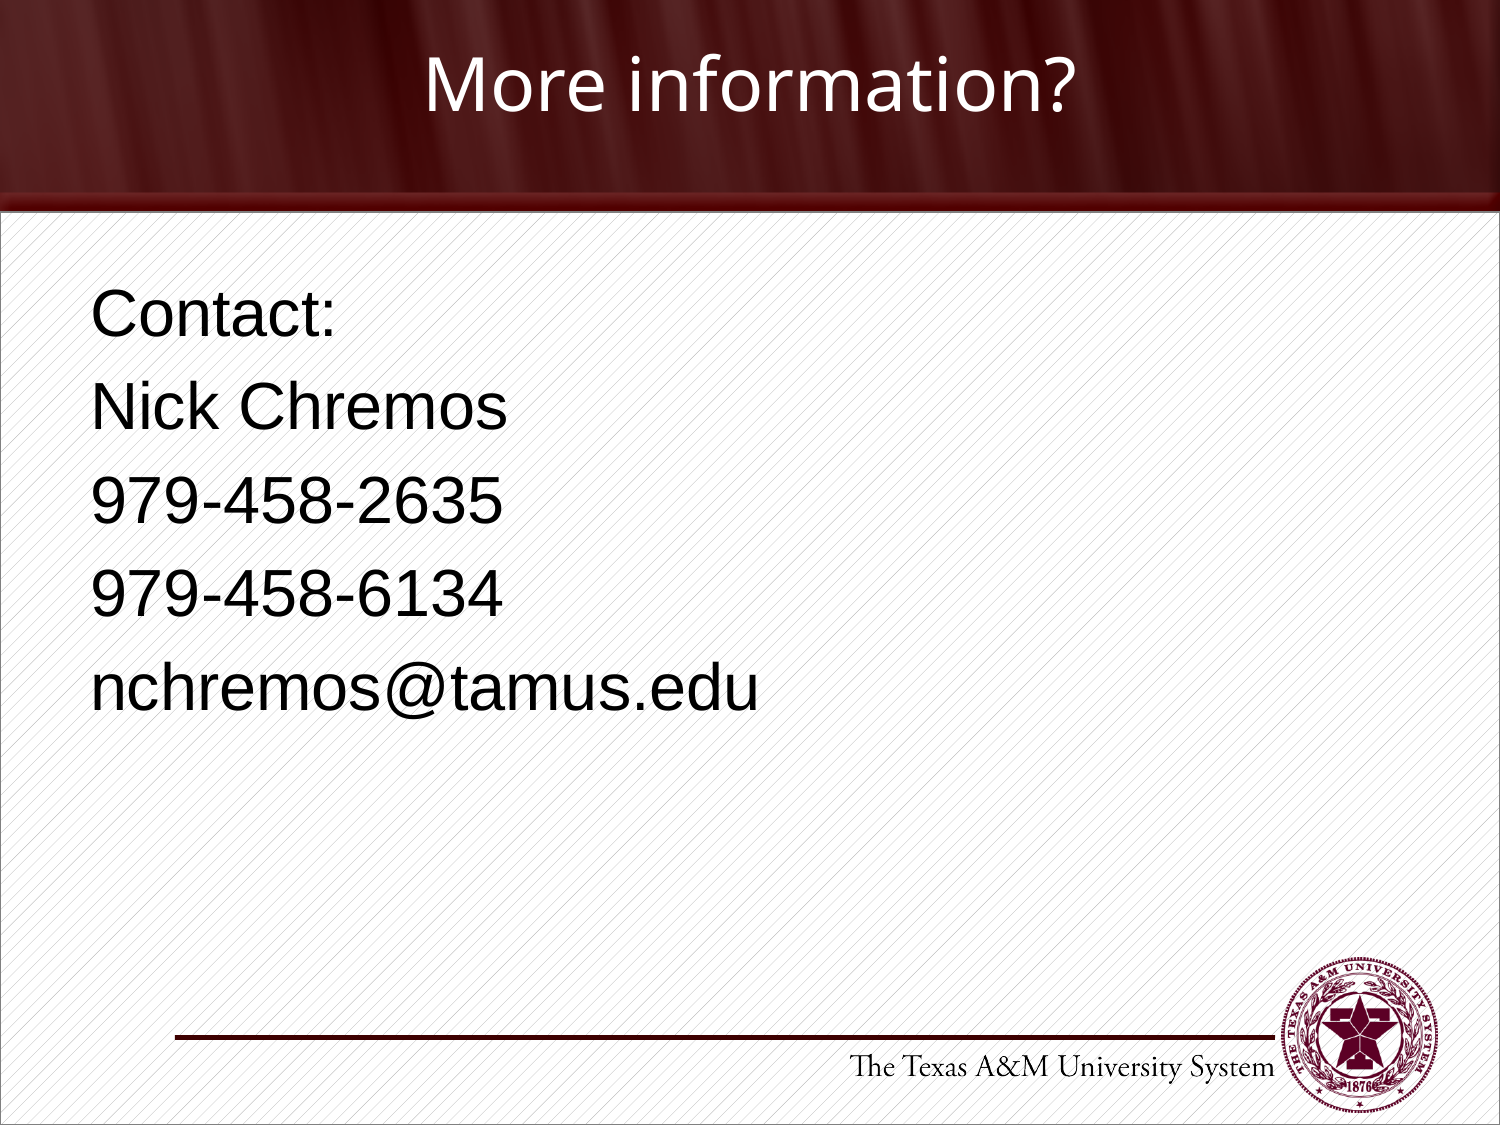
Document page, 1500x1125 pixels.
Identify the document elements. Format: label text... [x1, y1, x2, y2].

picture [849, 1042, 1275, 1125]
picture [1281, 957, 1438, 1113]
picture [0, 0, 1500, 211]
list Contact: Nick Chremos 979-458-2635 979-458-6134 nchremos@tamus.edu [74, 262, 1426, 1006]
title More information? [74, 0, 1426, 176]
